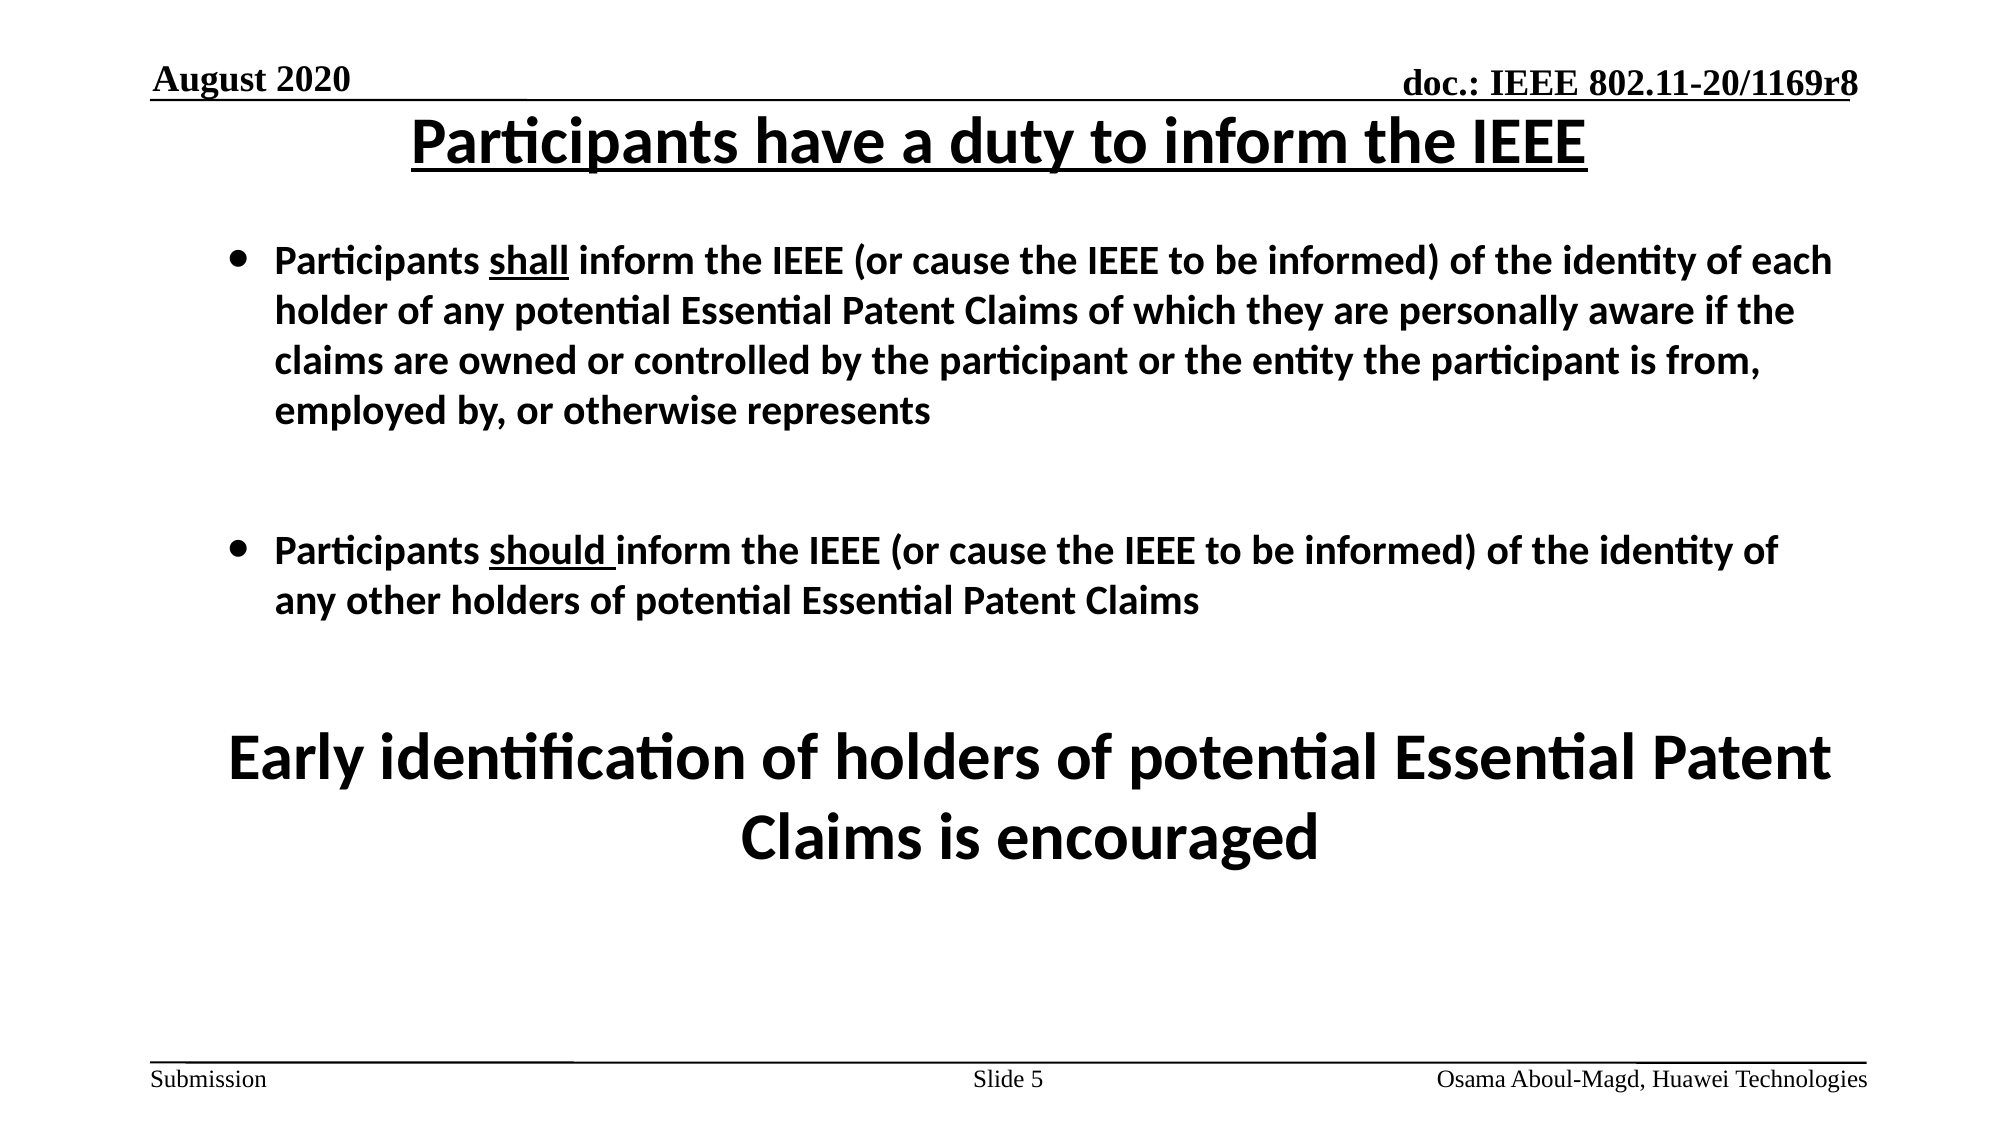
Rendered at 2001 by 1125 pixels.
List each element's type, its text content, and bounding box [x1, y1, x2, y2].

footer Osama Aboul-Magd, Huawei Technologies [1171, 1061, 1869, 1093]
slide_number Slide 5 [950, 1061, 1067, 1123]
list Participants shall inform the IEEE (or cause the IEEE to be informed) of the identity of each holder of any potential Essential Patent Claims of which they are personally aware if the claims are owned or controlled by the participant or the entity the participant is from, employed by, or otherwise represents Participants should inform the IEEE (or cause the IEEE to be informed) of the identity of any other holders of potential Essential Patent Claims Early identification of holders of potential Essential Patent Claims is encouraged [137, 224, 1851, 901]
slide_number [152, 54, 563, 100]
title Participants have a duty to inform the IEEE [362, 112, 1638, 163]
